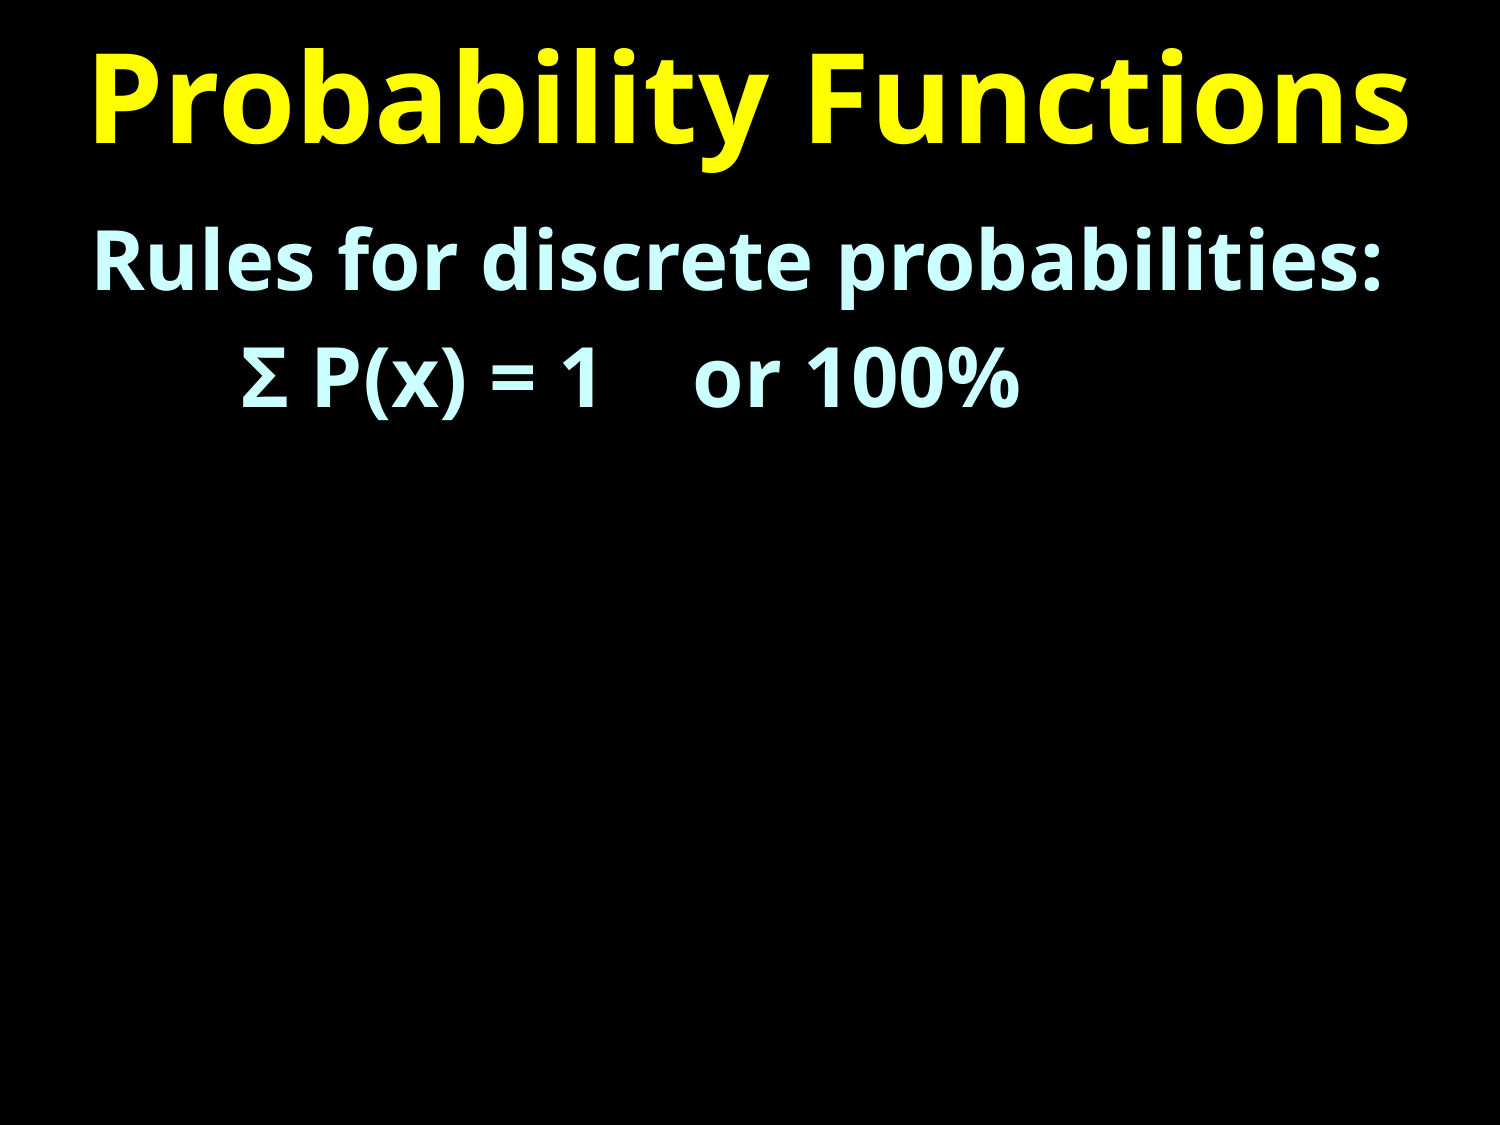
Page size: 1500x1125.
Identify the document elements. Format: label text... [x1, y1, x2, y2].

title Probability Functions [0, 0, 1500, 188]
list Rules for discrete probabilities: Σ P(x) = 1 or 100% [75, 200, 1425, 1125]
